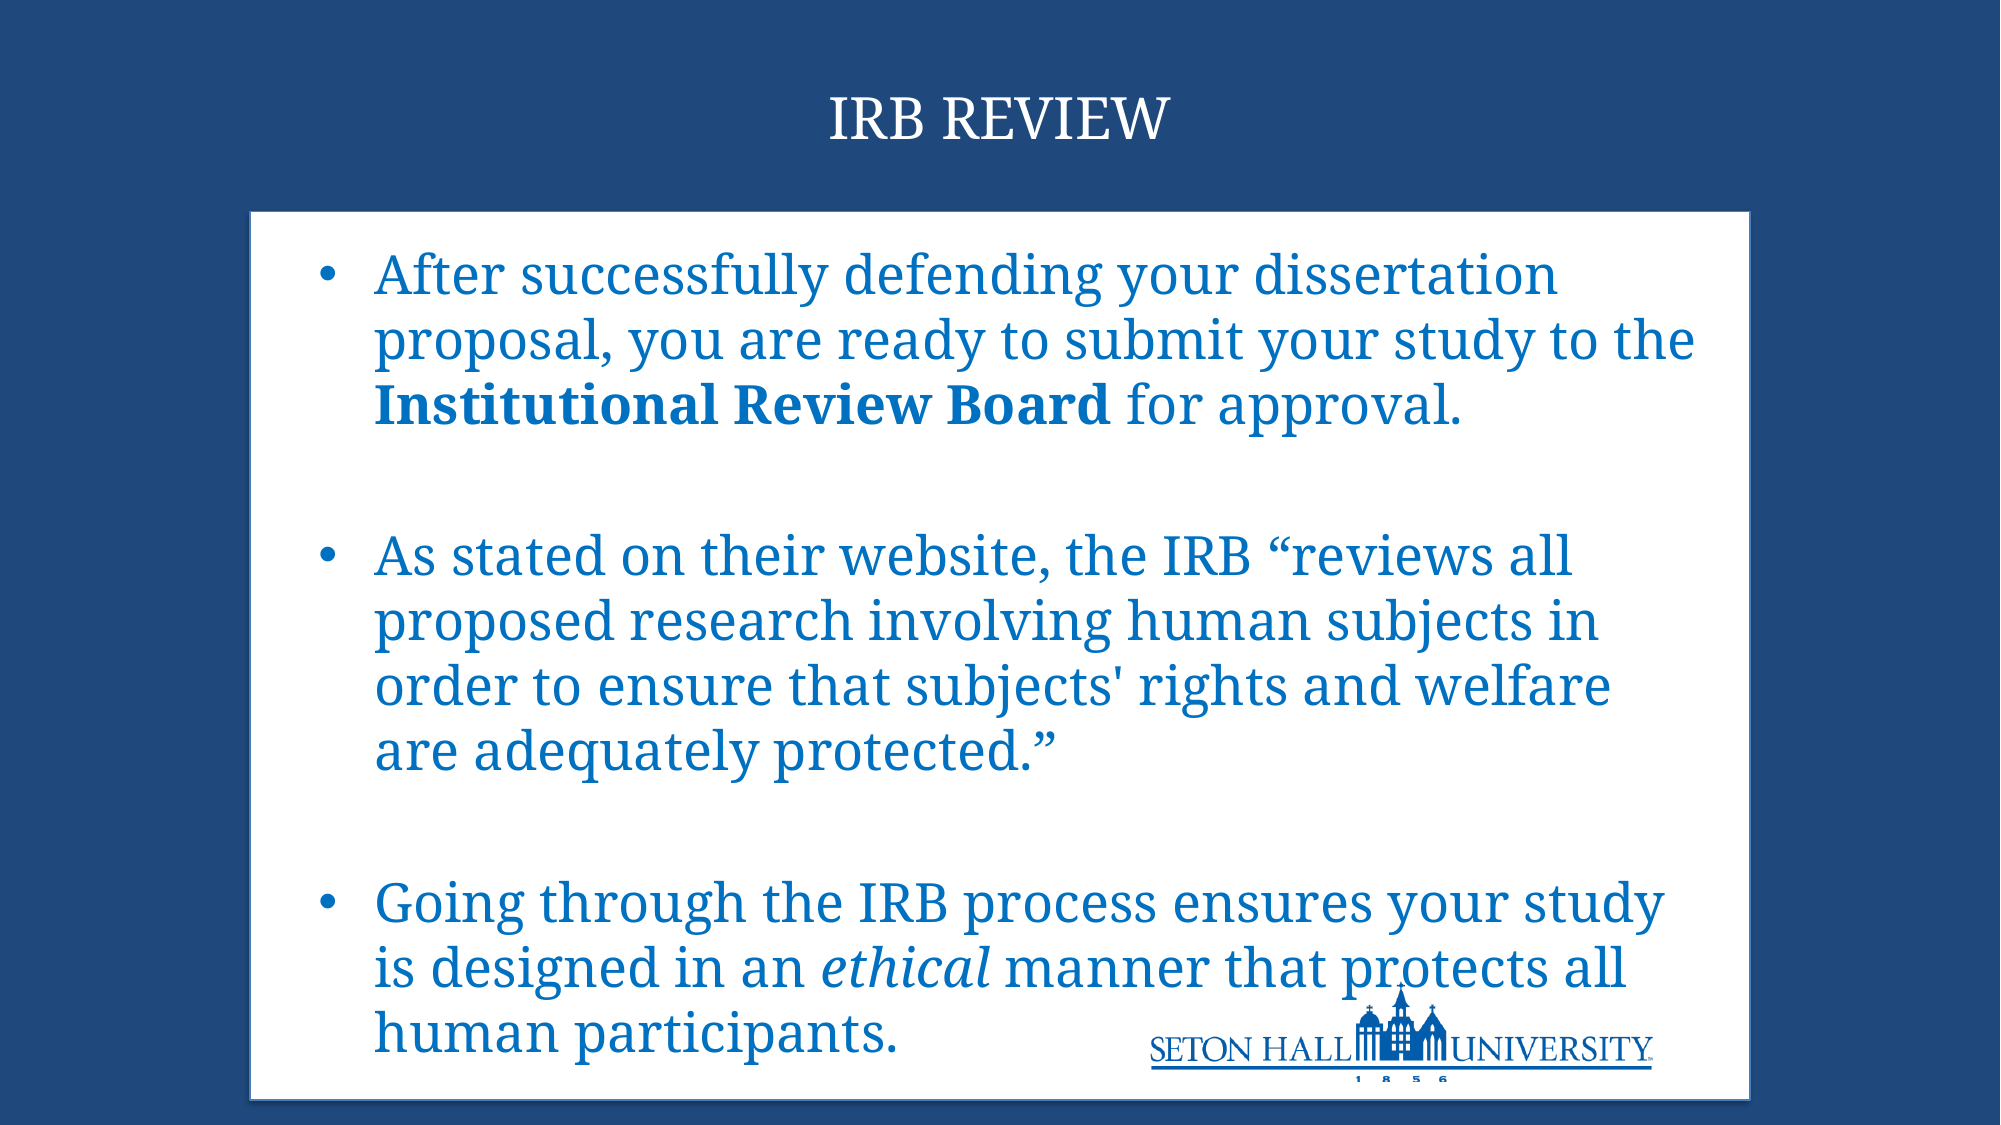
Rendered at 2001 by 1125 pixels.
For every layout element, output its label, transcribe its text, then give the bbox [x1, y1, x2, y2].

title IRB REVIEW [249, 0, 1750, 233]
text_box [249, 211, 1751, 1101]
picture [1150, 980, 1653, 1082]
list After successfully defending your dissertation proposal, you are ready to submit your study to the Institutional Review Board for approval. As stated on their website, the IRB “reviews all proposed research involving human subjects in order to ensure that subjects' rights and welfare are adequately protected.” Going through the IRB process ensures your study is designed in an ethical manner that protects all human participants. [303, 232, 1715, 1054]
